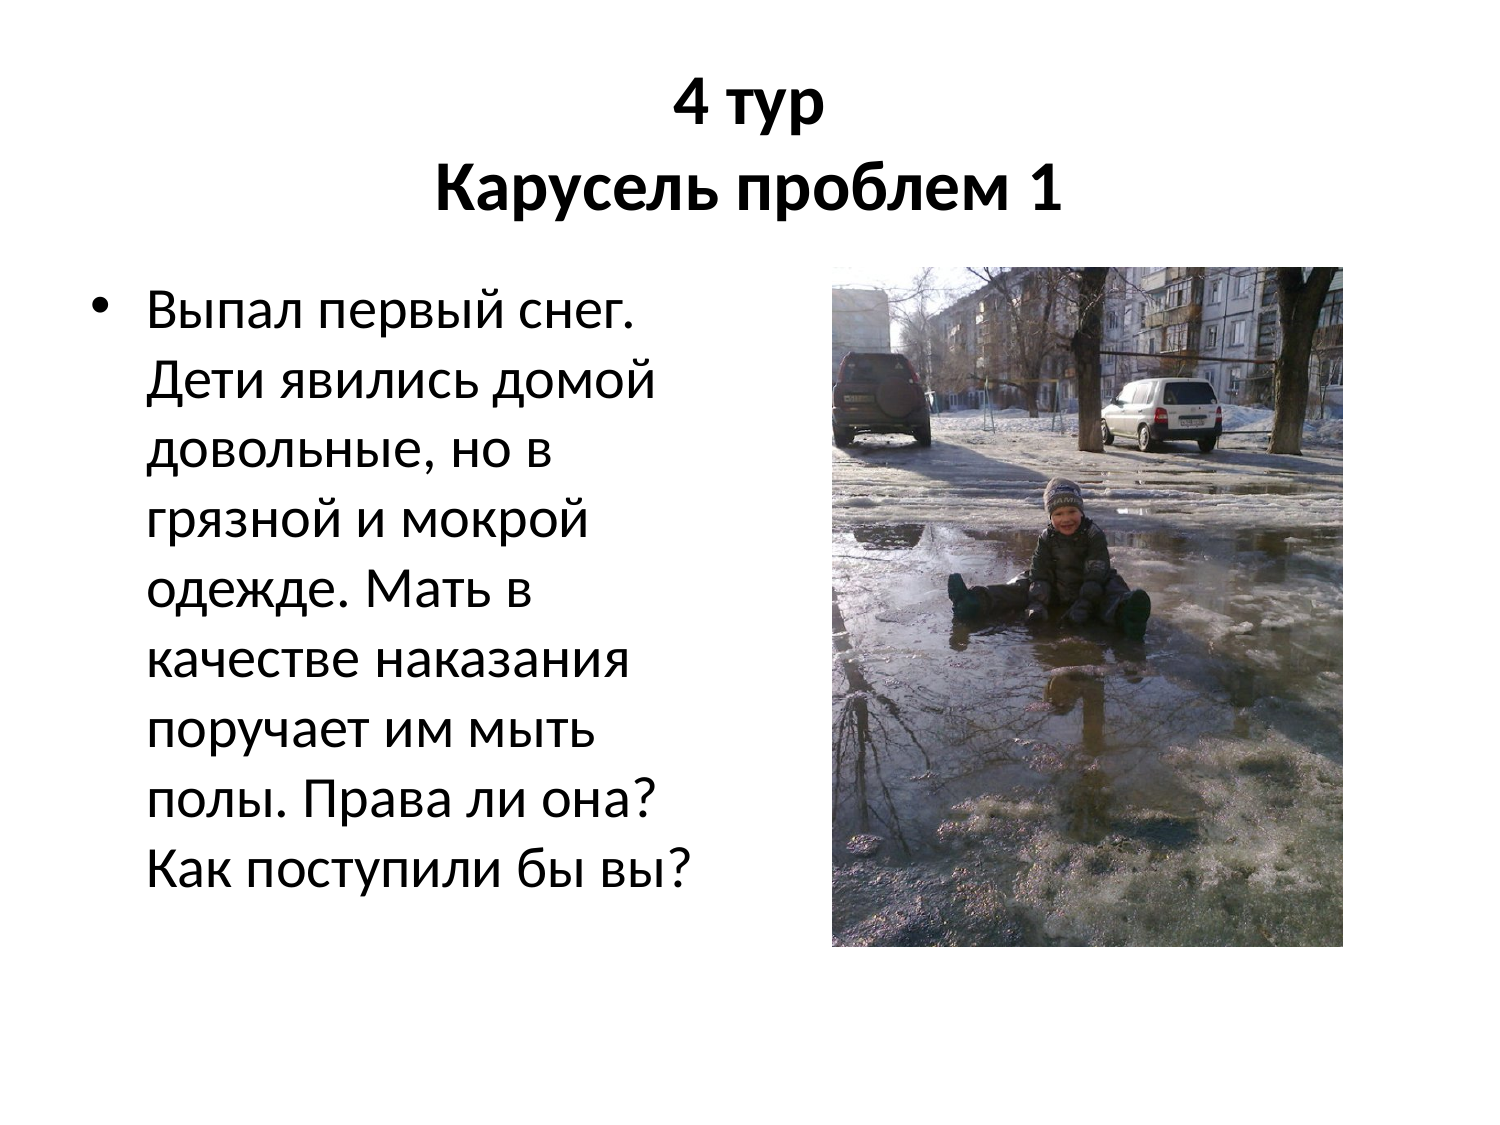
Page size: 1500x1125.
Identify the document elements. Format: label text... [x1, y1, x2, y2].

title 4 тур Карусель проблем 1 [75, 45, 1425, 233]
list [832, 266, 1343, 947]
list Выпал первый снег. Дети явились домой довольные, но в грязной и мокрой одежде. Мать в качестве наказания поручает им мыть полы. Права ли она? Как поступили бы вы? [75, 262, 738, 1005]
